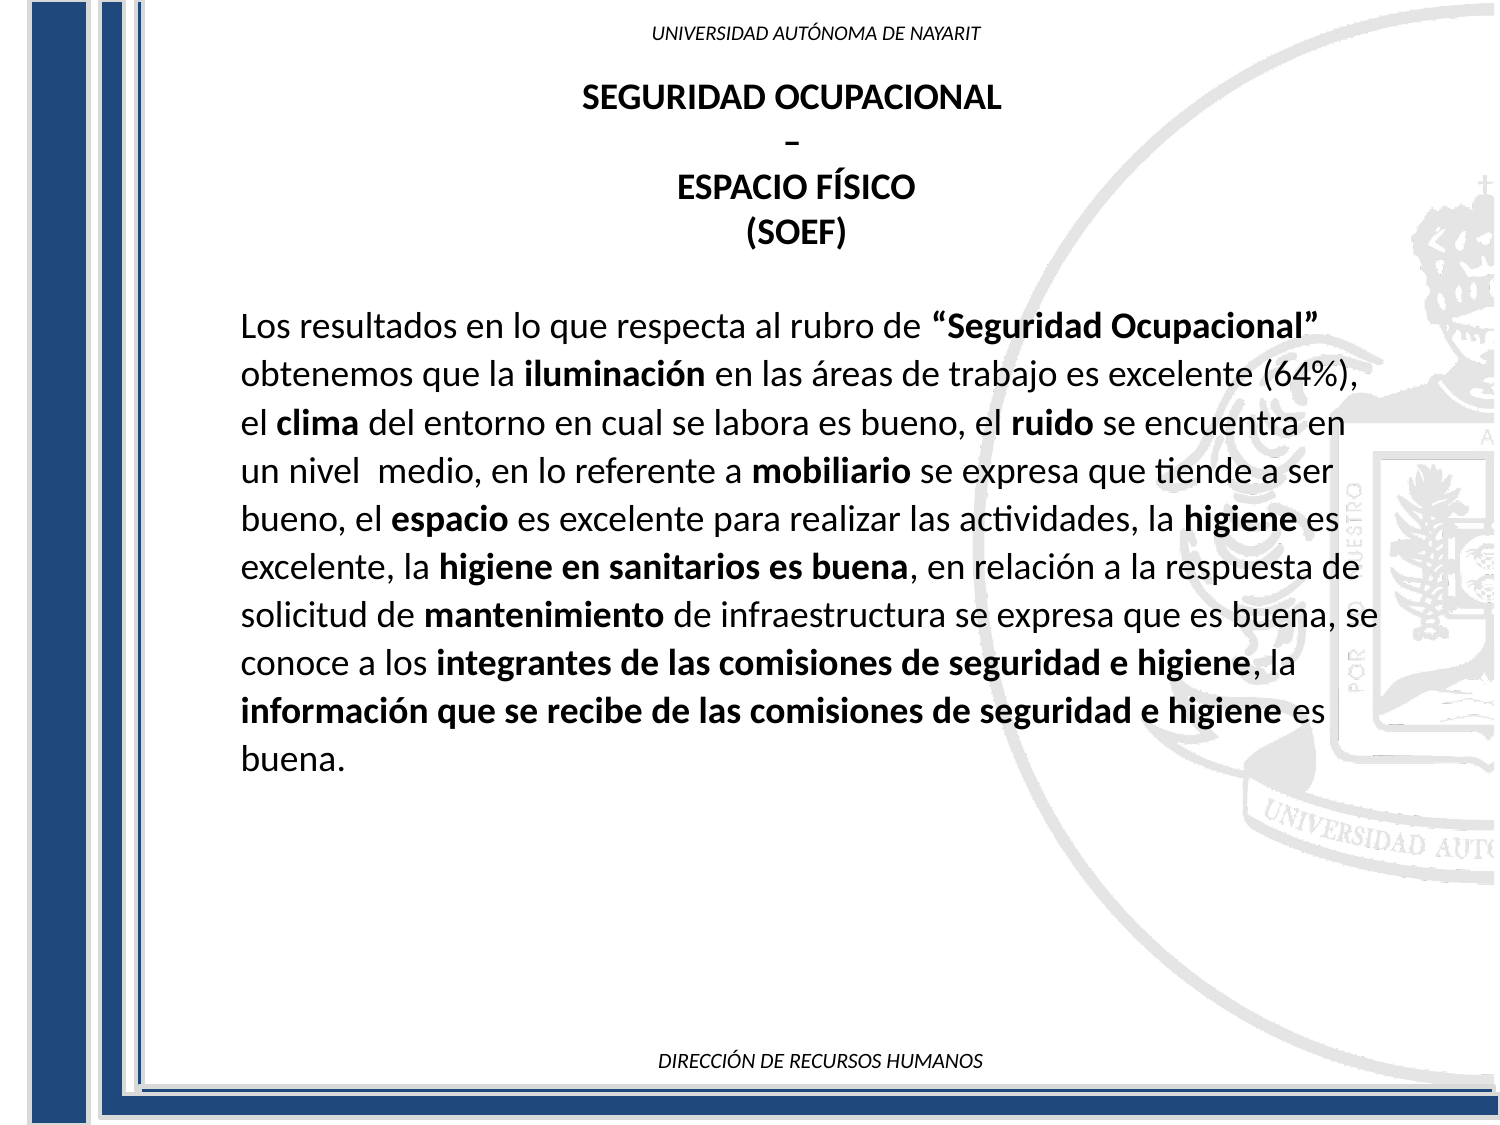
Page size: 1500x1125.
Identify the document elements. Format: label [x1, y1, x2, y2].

text_box [29, 0, 1500, 1125]
